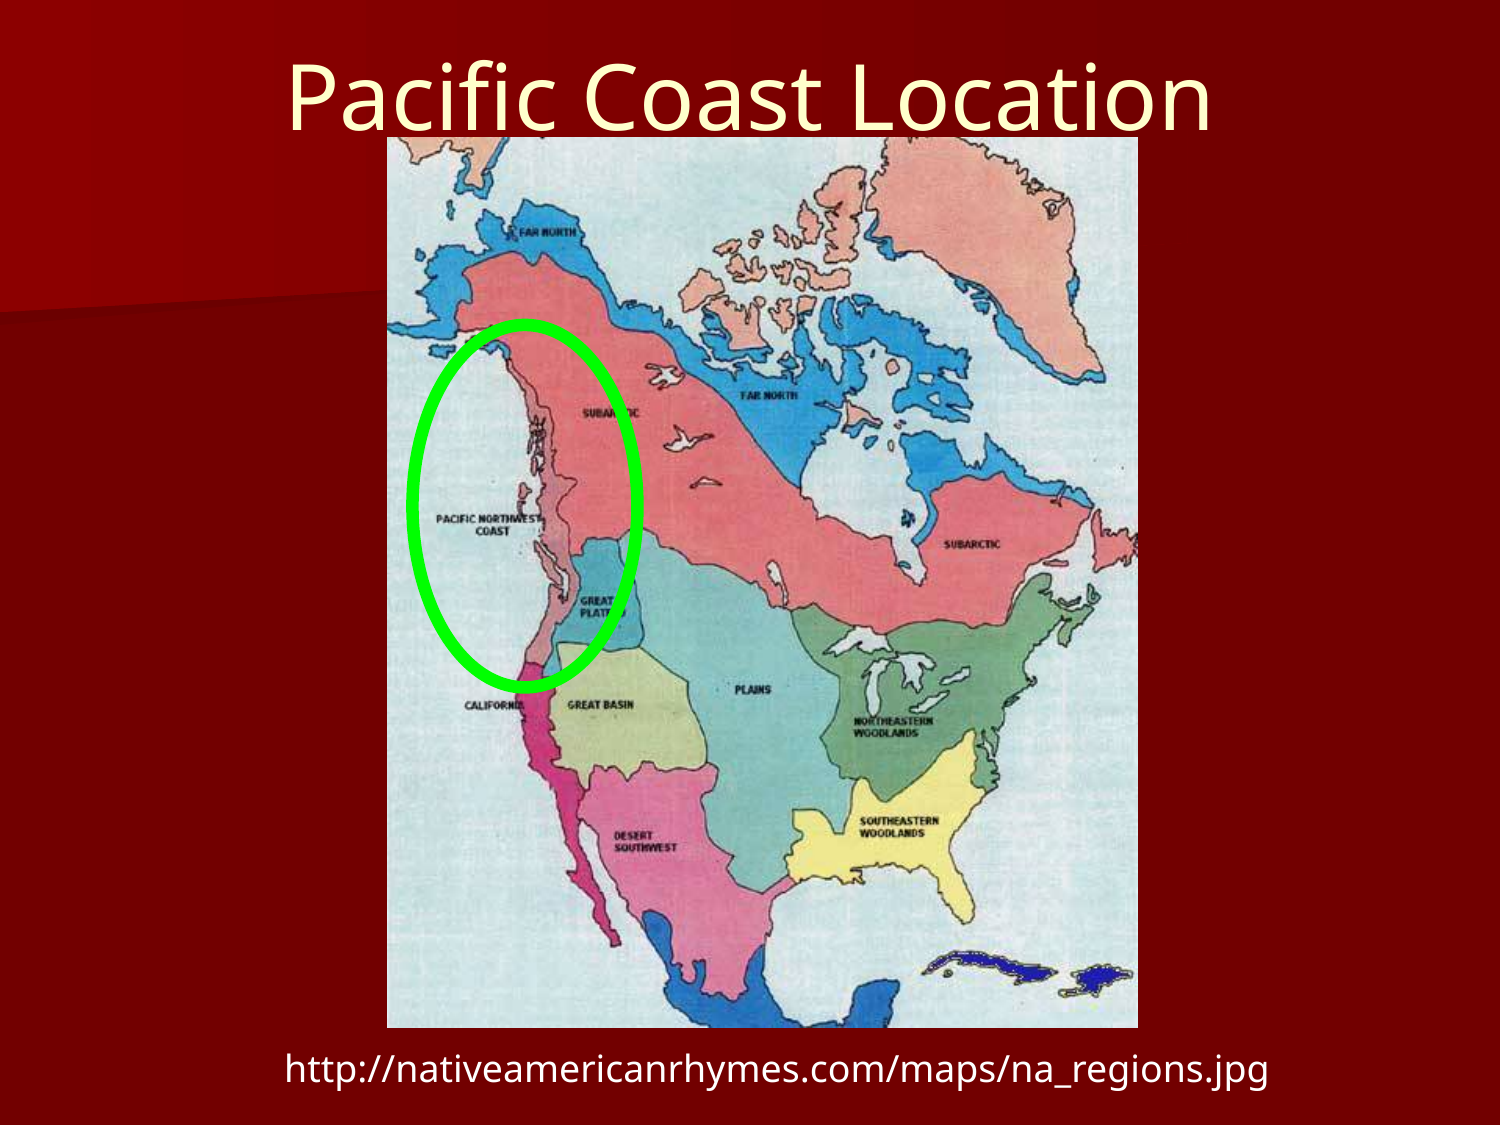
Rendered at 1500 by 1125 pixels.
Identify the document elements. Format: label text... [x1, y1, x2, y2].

picture [387, 137, 1138, 1029]
title Pacific Coast Location [74, 0, 1426, 188]
text_box http://nativeamericanrhymes.com/maps/na_regions.jpg [269, 1037, 1286, 1098]
